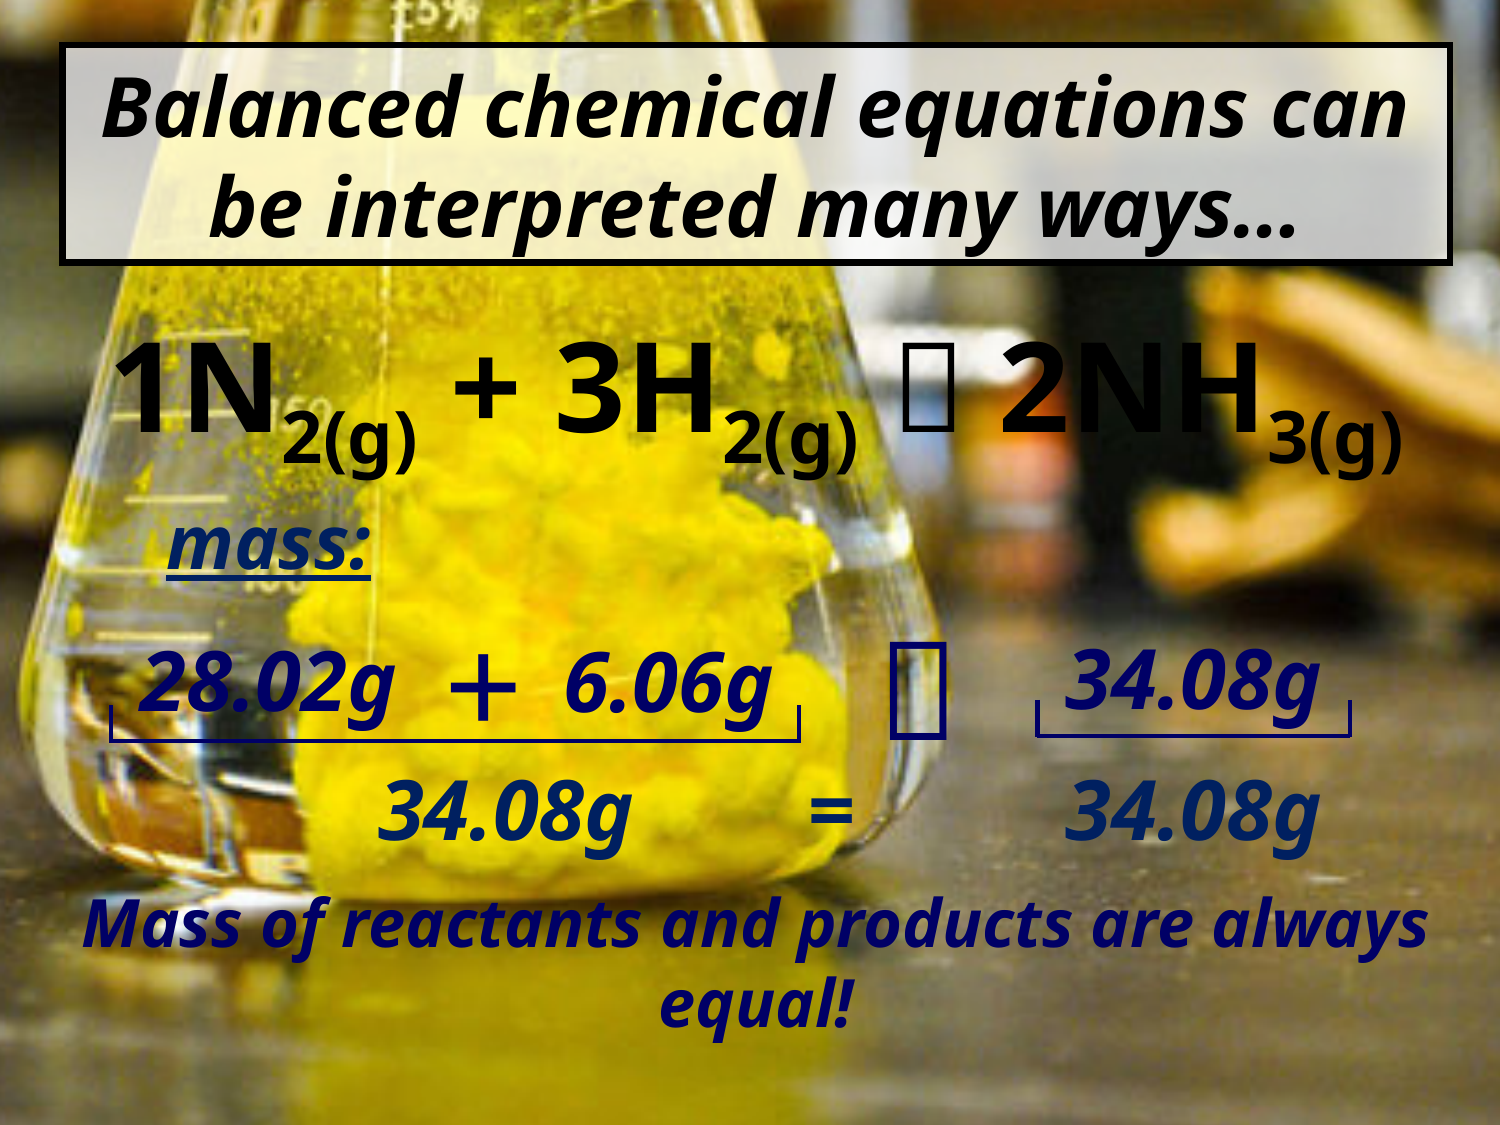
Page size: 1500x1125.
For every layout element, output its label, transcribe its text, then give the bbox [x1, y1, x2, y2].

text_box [337, 749, 1363, 867]
text_box 28.02g [99, 620, 438, 736]
picture [0, 0, 1500, 1125]
text_box + [429, 591, 518, 703]
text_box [1037, 699, 1351, 738]
text_box mass: [62, 487, 475, 593]
text_box 6.06g [500, 621, 838, 737]
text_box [110, 704, 799, 743]
title Balanced chemical equations can be interpreted many ways… [59, 42, 1453, 266]
text_box  [862, 595, 1025, 748]
text_box 34.08g [1025, 618, 1363, 734]
text_box 1N2(g) + 3H2(g)  2NH3(g) [37, 299, 1475, 486]
text_box Mass of reactants and products are always equal! [62, 873, 1450, 1048]
